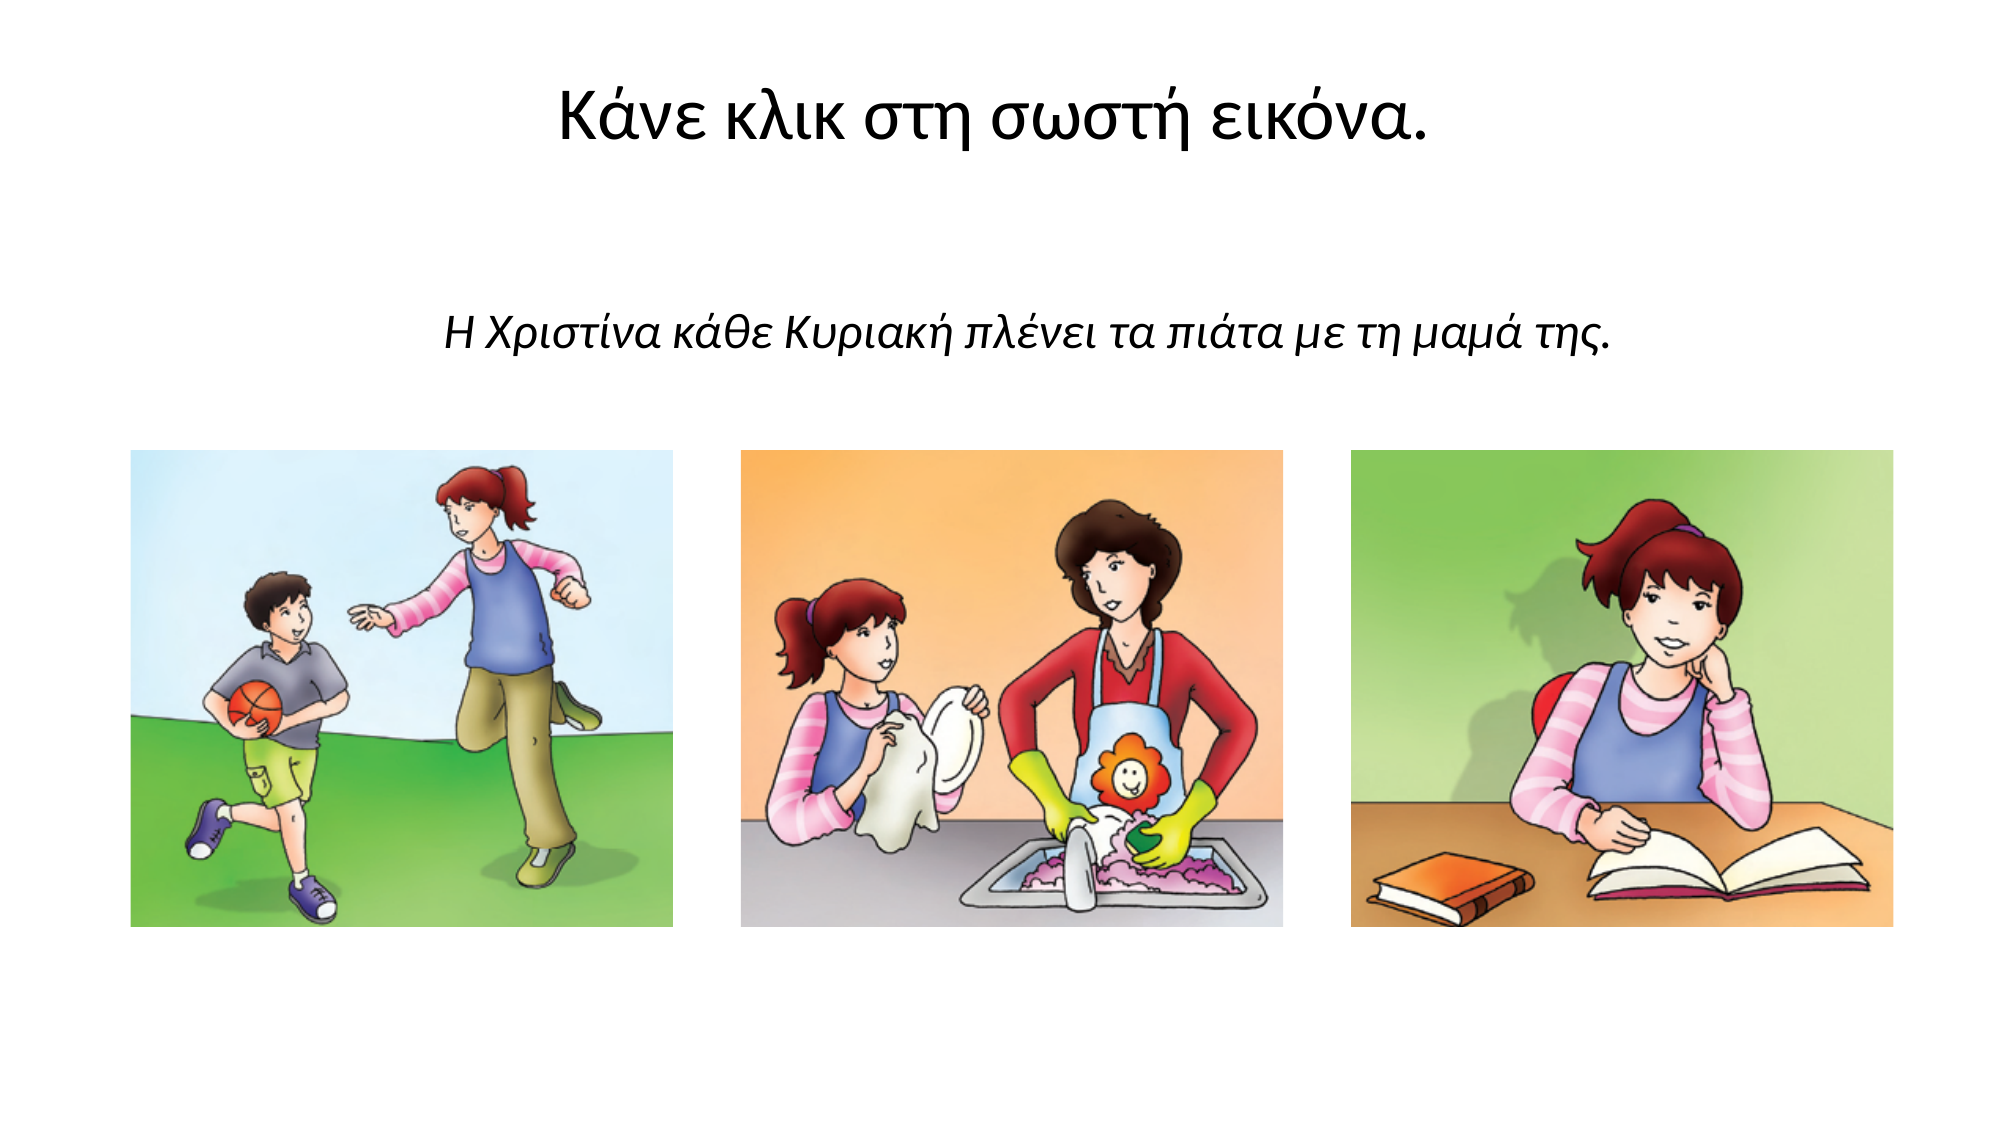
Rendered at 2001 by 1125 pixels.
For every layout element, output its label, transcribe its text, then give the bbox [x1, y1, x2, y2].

picture [740, 449, 1284, 927]
text_box Η Χριστίνα κάθε Κυριακή πλένει τα πιάτα με τη μαμά της. [428, 290, 1629, 366]
picture [130, 449, 673, 927]
picture [1351, 449, 1894, 927]
text_box Κάνε κλικ στη σωστή εικόνα. [543, 56, 1481, 162]
